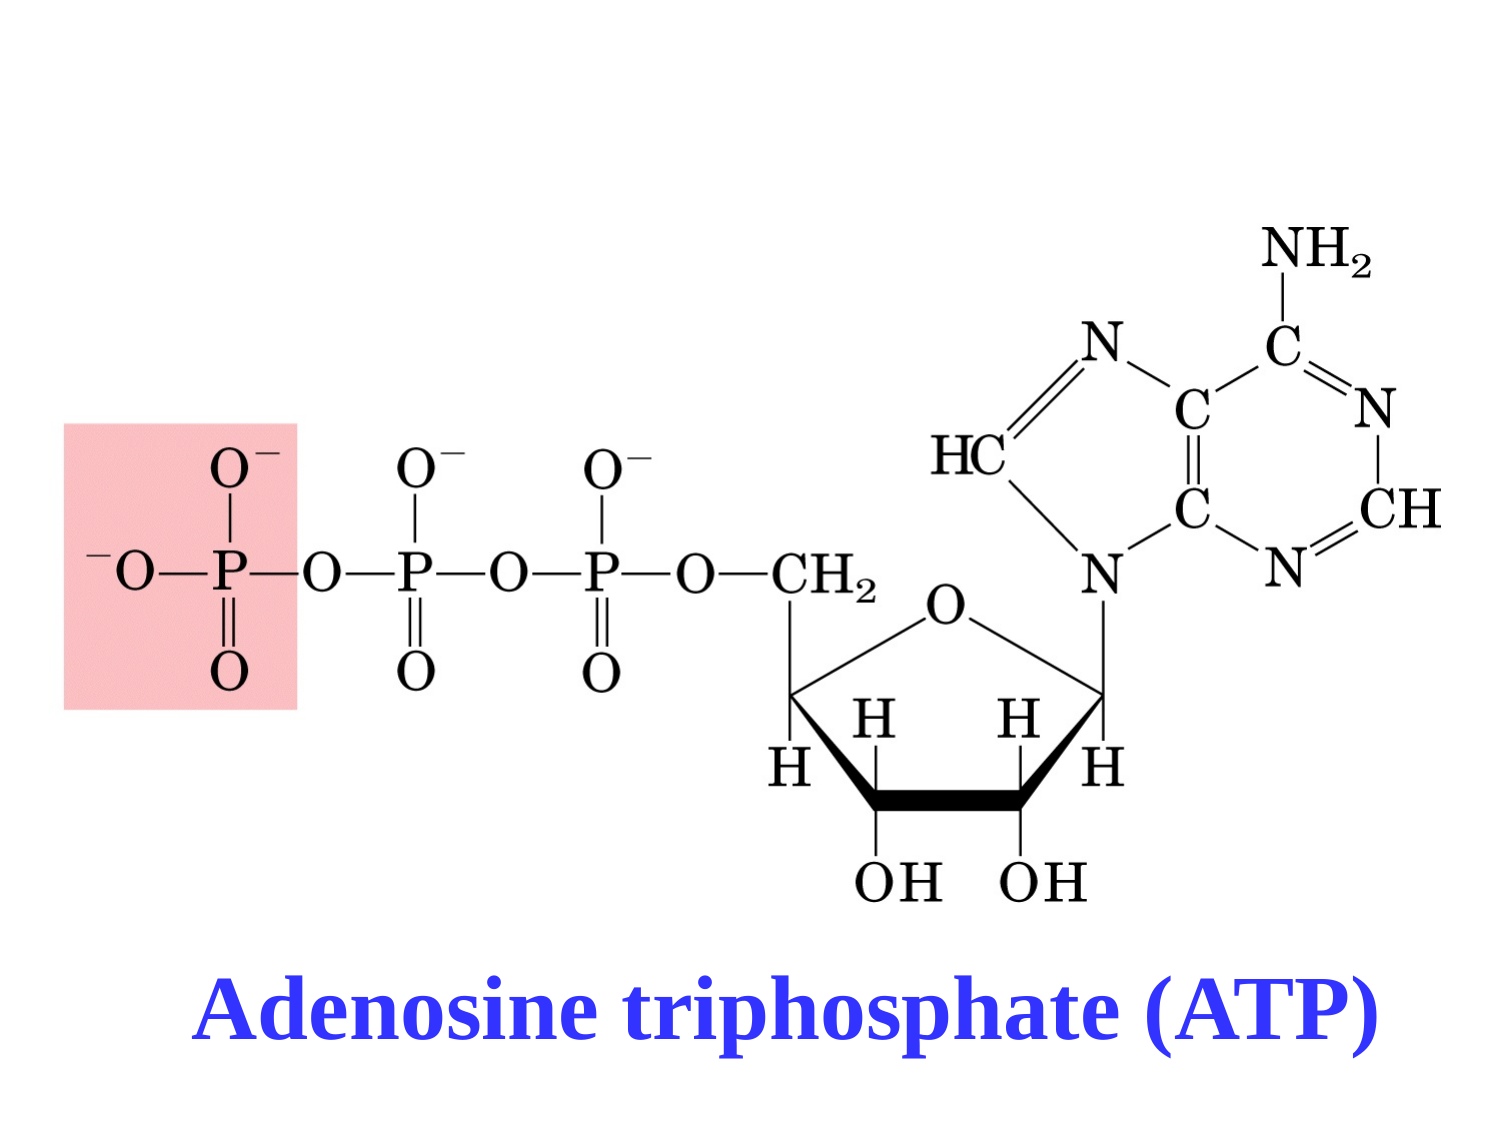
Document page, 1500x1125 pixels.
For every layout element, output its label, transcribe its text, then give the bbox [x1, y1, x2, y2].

text_box Adenosine triphosphate (ATP) [176, 940, 1398, 1066]
picture [49, 207, 1451, 918]
